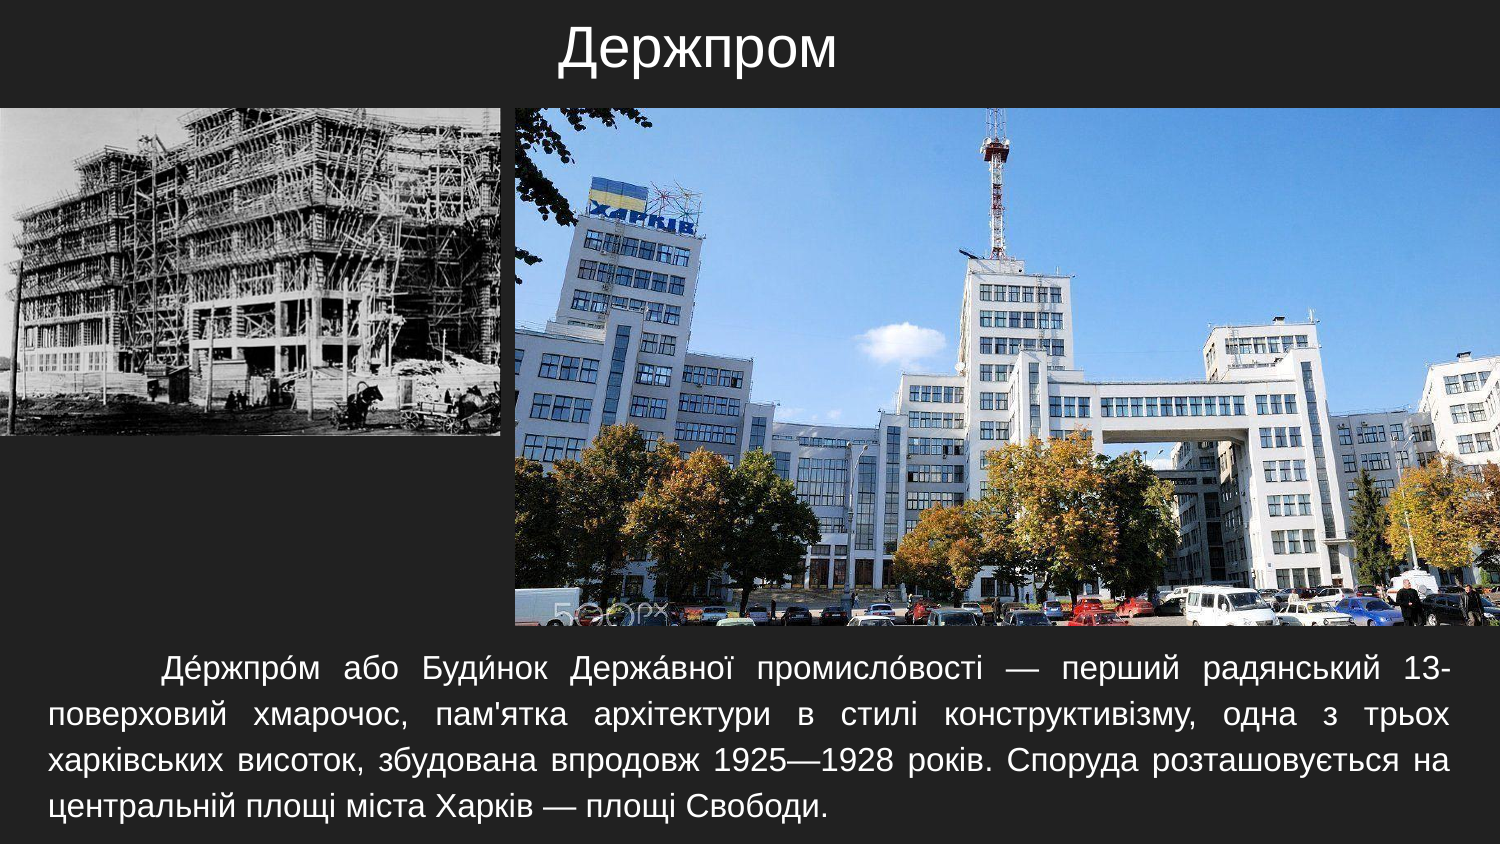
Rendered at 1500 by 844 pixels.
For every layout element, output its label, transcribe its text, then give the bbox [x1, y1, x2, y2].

title Держпром [0, 0, 1398, 109]
picture [0, 108, 501, 436]
picture [514, 108, 1500, 626]
list Де́ржпро́м або Буди́нок Держа́вної промисло́вості — перший радянський 13-поверховий хмарочос, пам'ятка архітектури в стилі конструктивізму, одна з трьох харківських висоток, збудована впродовж 1925—1928 років. Споруда розташовується на центральній площі міста Харків — площі Свободи. [33, 625, 1467, 836]
